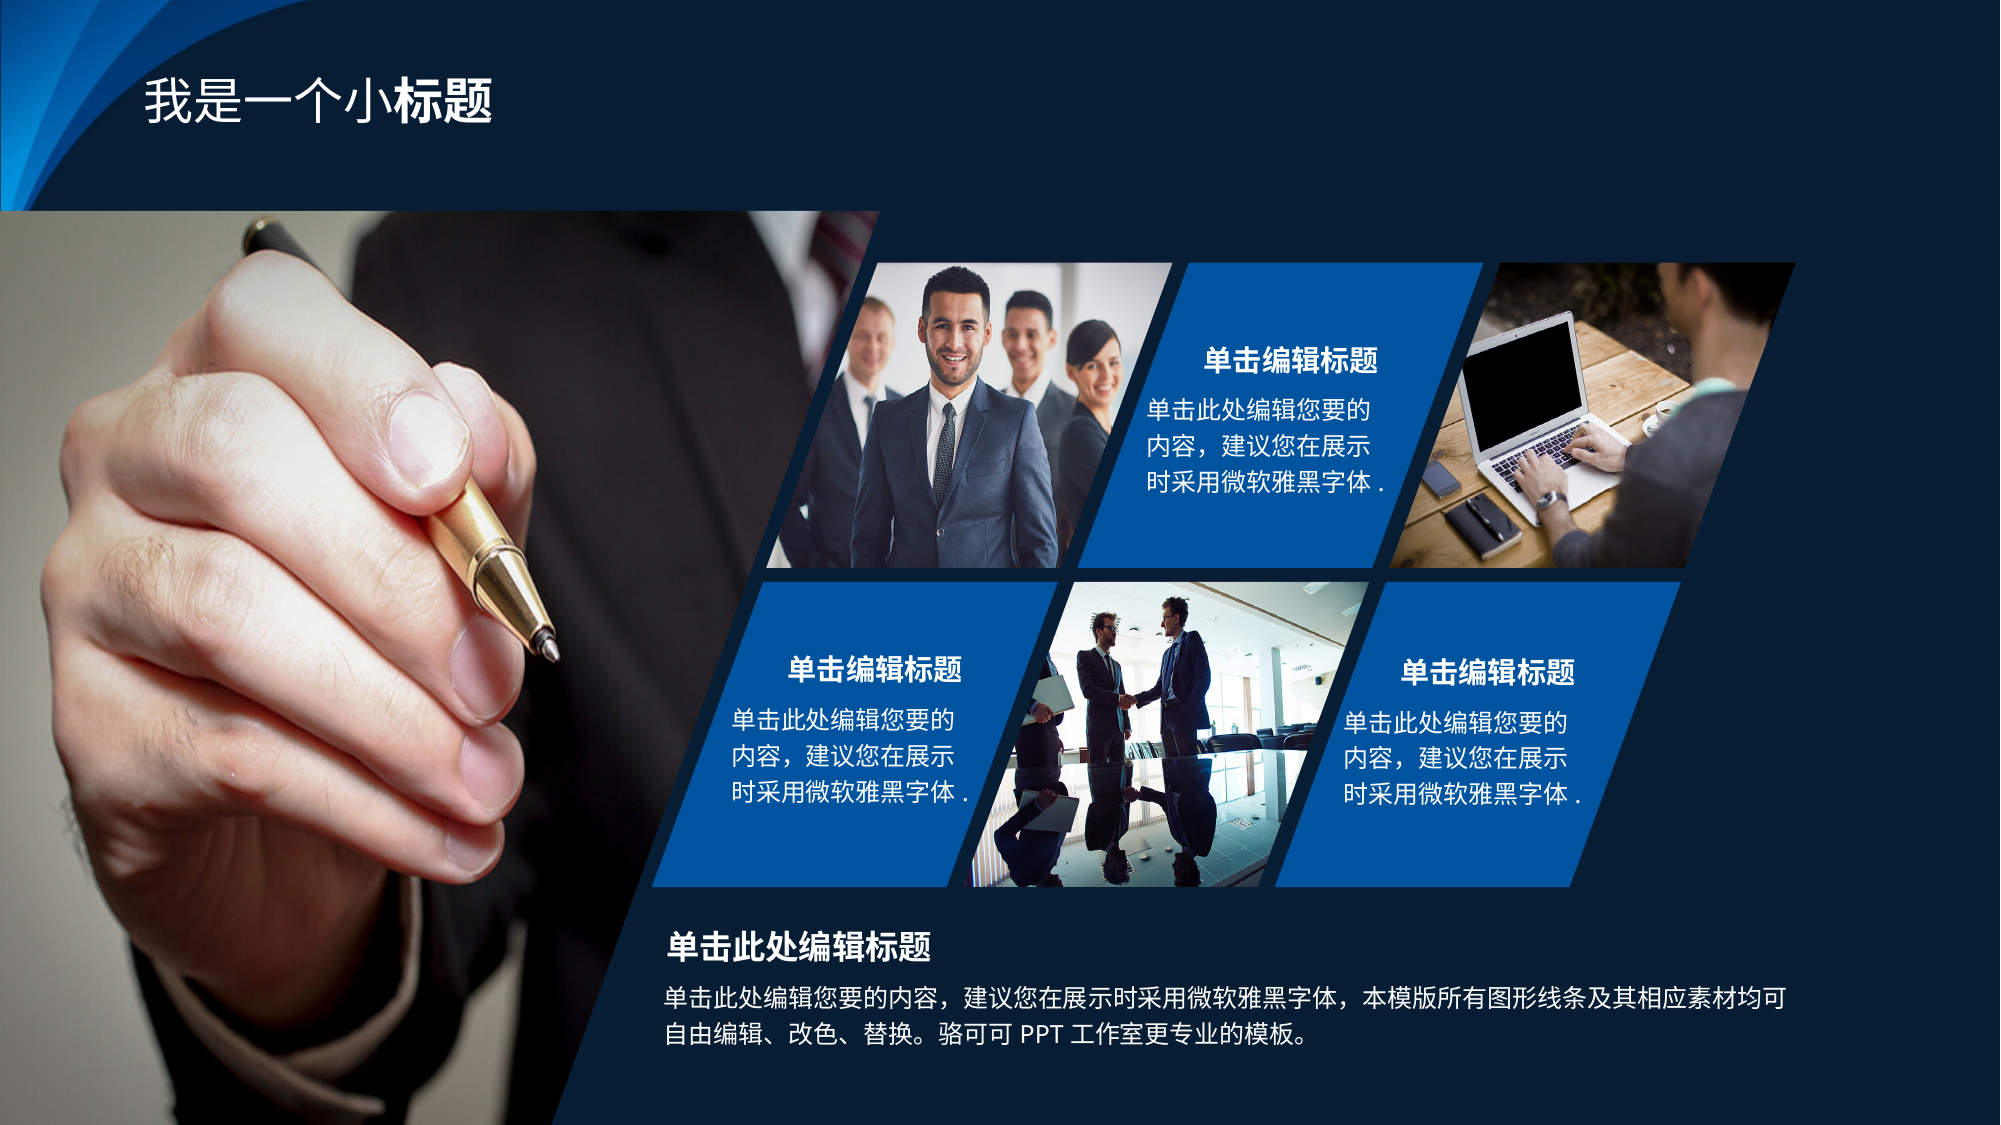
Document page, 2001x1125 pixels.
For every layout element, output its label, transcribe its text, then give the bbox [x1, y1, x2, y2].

text_box [1144, 261, 1486, 484]
text_box 单击此处编辑您要的内容，建议您在展示时采用微软雅黑字体. [1328, 693, 1600, 817]
text_box 单击编辑标题 [1369, 639, 1607, 697]
text_box 单击编辑标题 [1172, 327, 1410, 385]
text_box [961, 580, 1371, 889]
text_box [650, 708, 975, 889]
text_box 单击此处编辑您要的内容，建议您在展示时采用微软雅黑字体. [1132, 381, 1404, 504]
text_box [1387, 261, 1798, 569]
text_box 单击此处编辑标题 [651, 910, 1004, 974]
text_box [0, 209, 882, 1125]
text_box 单击编辑标题 [756, 637, 994, 694]
text_box 单击此处编辑您要的内容，建议您在展示时采用微软雅黑字体，本模版所有图形线条及其相应素材均可自由编辑、改色、替换。骆可可PPT工作室更专业的模板。 [648, 969, 1810, 1056]
text_box [764, 261, 1175, 569]
text_box 单击此处编辑您要的内容，建议您在展示时采用微软雅黑字体. [716, 691, 988, 814]
text_box [1075, 415, 1397, 569]
text_box [1273, 738, 1597, 889]
text_box [1344, 580, 1683, 807]
text_box [722, 580, 1060, 777]
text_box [0, 0, 511, 304]
